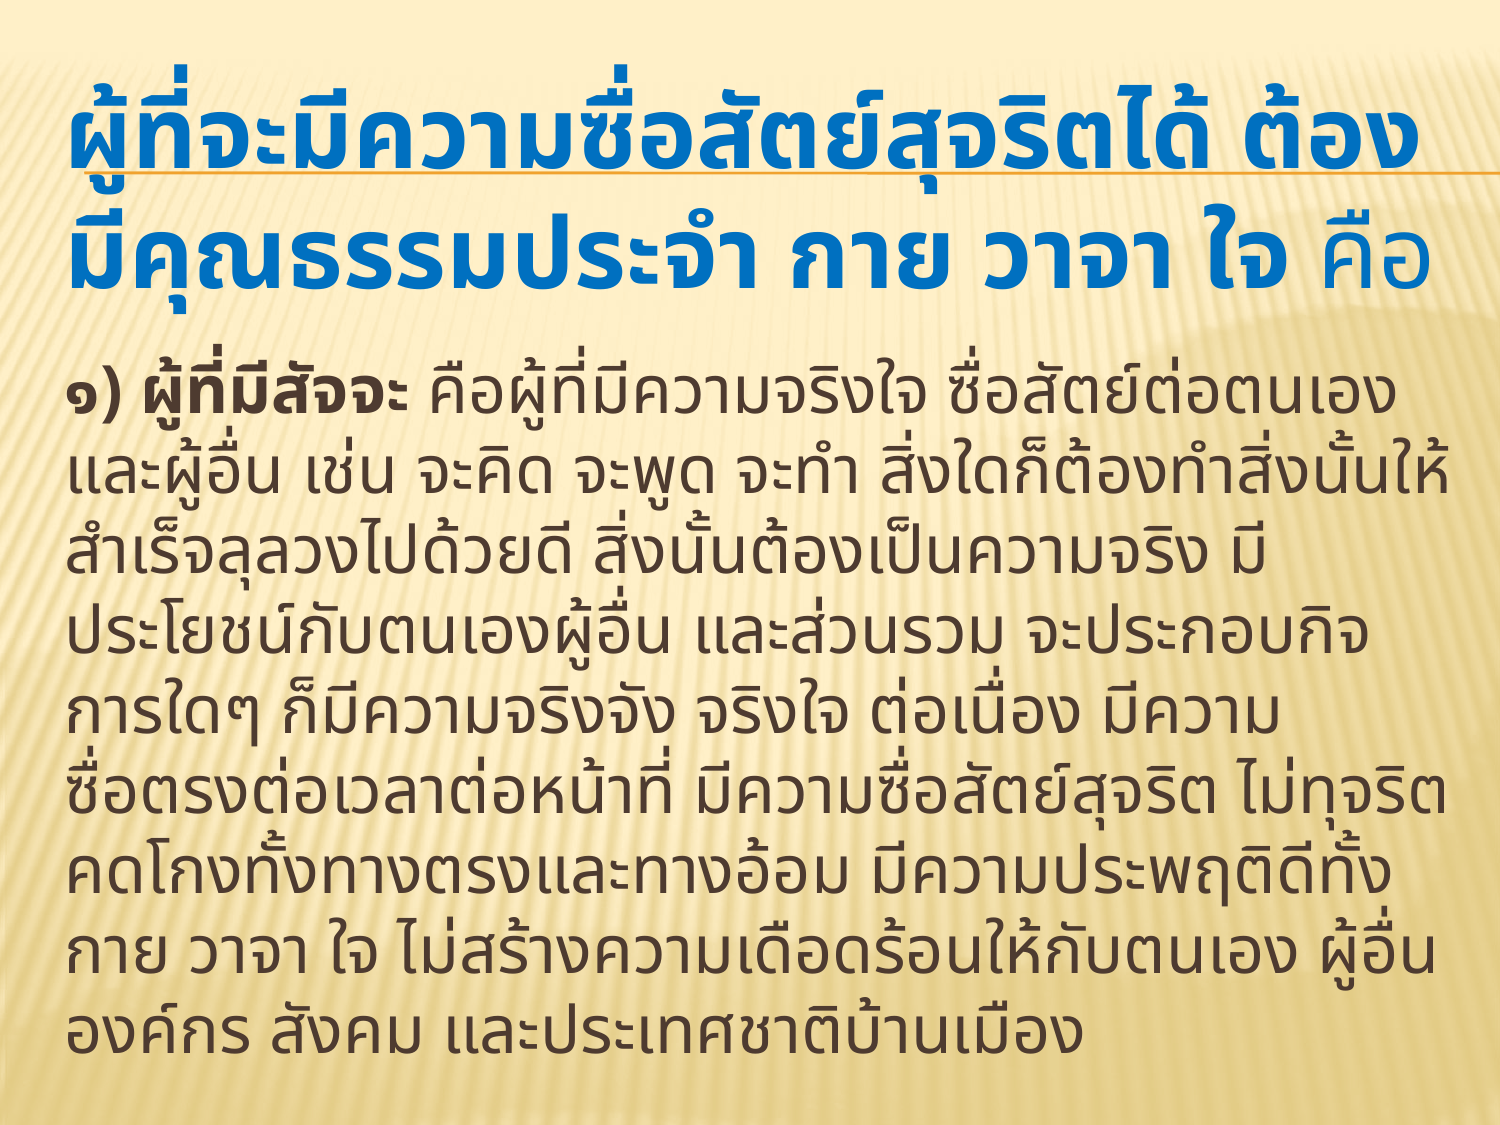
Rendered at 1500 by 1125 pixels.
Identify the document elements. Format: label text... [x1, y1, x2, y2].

list ๑) ผู้ที่มีสัจจะ คือผู้ที่มีความจริงใจ ซื่อสัตย์ต่อตนเอง และผู้อื่น เช่น จะคิด จะพูด จะทำ สิ่งใดก็ต้องทำสิ่งนั้นให้สำเร็จลุลวงไปด้วยดี สิ่งนั้นต้องเป็นความจริง มีประโยชน์กับตนเองผู้อื่น และส่วนรวม จะประกอบกิจการใดๆ ก็มีความจริงจัง จริงใจ ต่อเนื่อง มีความซื่อตรงต่อเวลาต่อหน้าที่ มีความซื่อสัตย์สุจริต ไม่ทุจริตคดโกงทั้งทางตรงและทางอ้อม มีความประพฤติดีทั้งกาย วาจา ใจ ไม่สร้างความเดือดร้อนให้กับตนเอง ผู้อื่น องค์กร สังคม และประเทศชาติบ้านเมือง [50, 339, 1475, 1083]
title ผู้ที่จะมีความซื่อสัตย์สุจริตได้ ต้องมีคุณธรรมประจำ กาย วาจา ใจ คือ [50, 75, 1475, 303]
